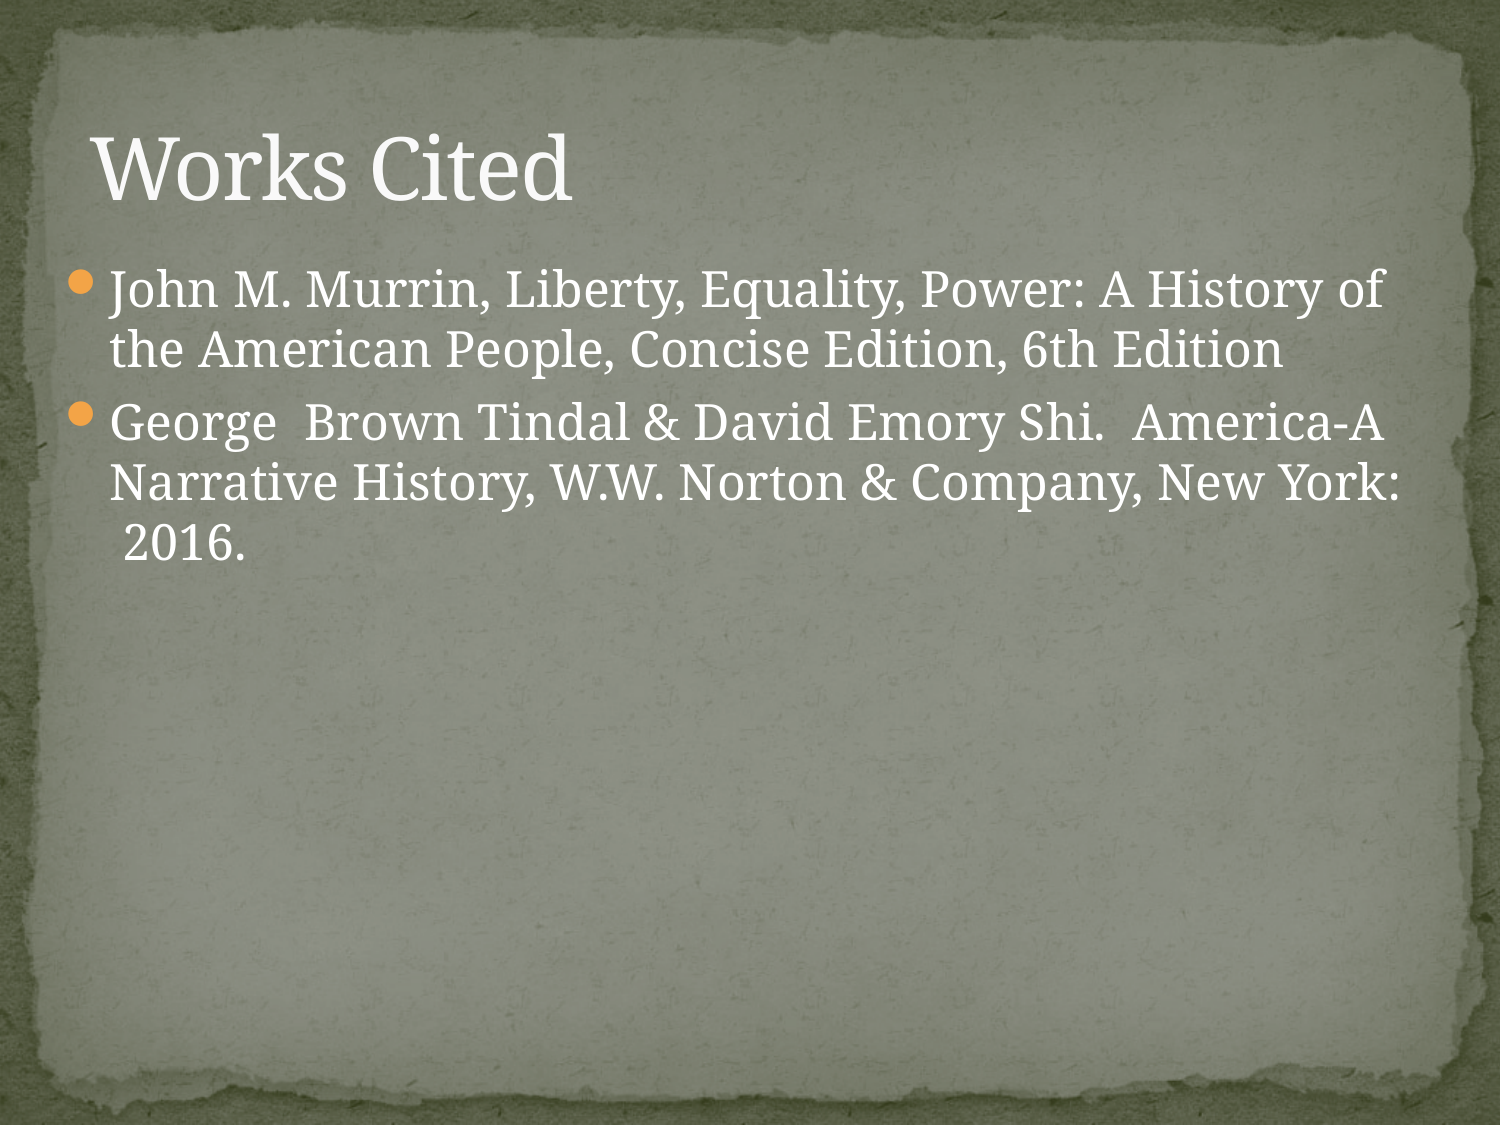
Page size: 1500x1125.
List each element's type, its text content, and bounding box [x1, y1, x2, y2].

list John M. Murrin, Liberty, Equality, Power: A History of the American People, Concise Edition, 6th Edition George Brown Tindal & David Emory Shi. America-A Narrative History, W.W. Norton & Company, New York: 2016. [50, 249, 1425, 1000]
title Works Cited [74, 24, 1425, 225]
